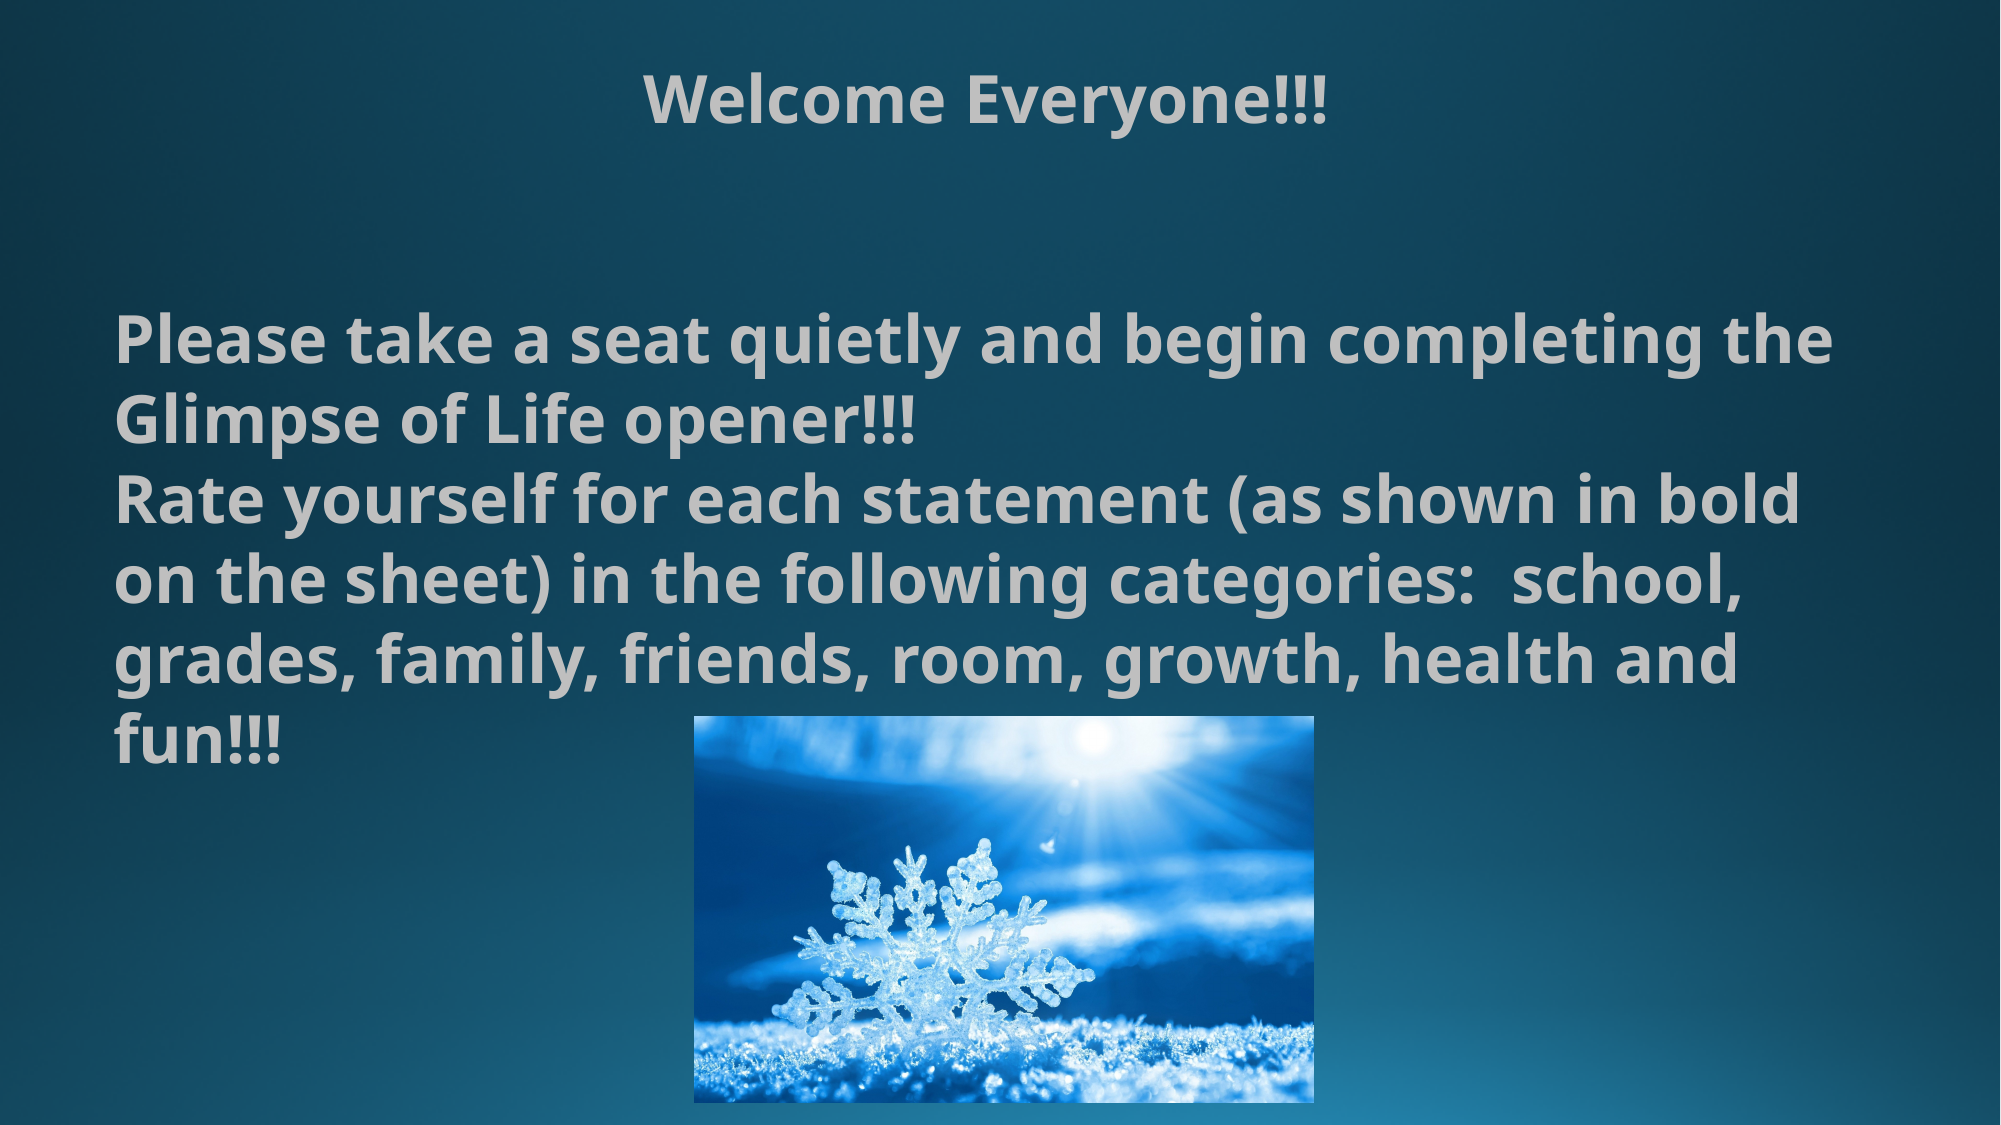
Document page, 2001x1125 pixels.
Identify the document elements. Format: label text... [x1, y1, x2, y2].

picture [0, 0, 2001, 1125]
picture [694, 716, 1314, 1103]
text_box Welcome Everyone!!! Please take a seat quietly and begin completing the Glimpse of Life opener!!! Rate yourself for each statement (as shown in bold on the sheet) in the following categories: school, grades, family, friends, room, growth, health and fun!!! [98, 49, 1910, 1125]
